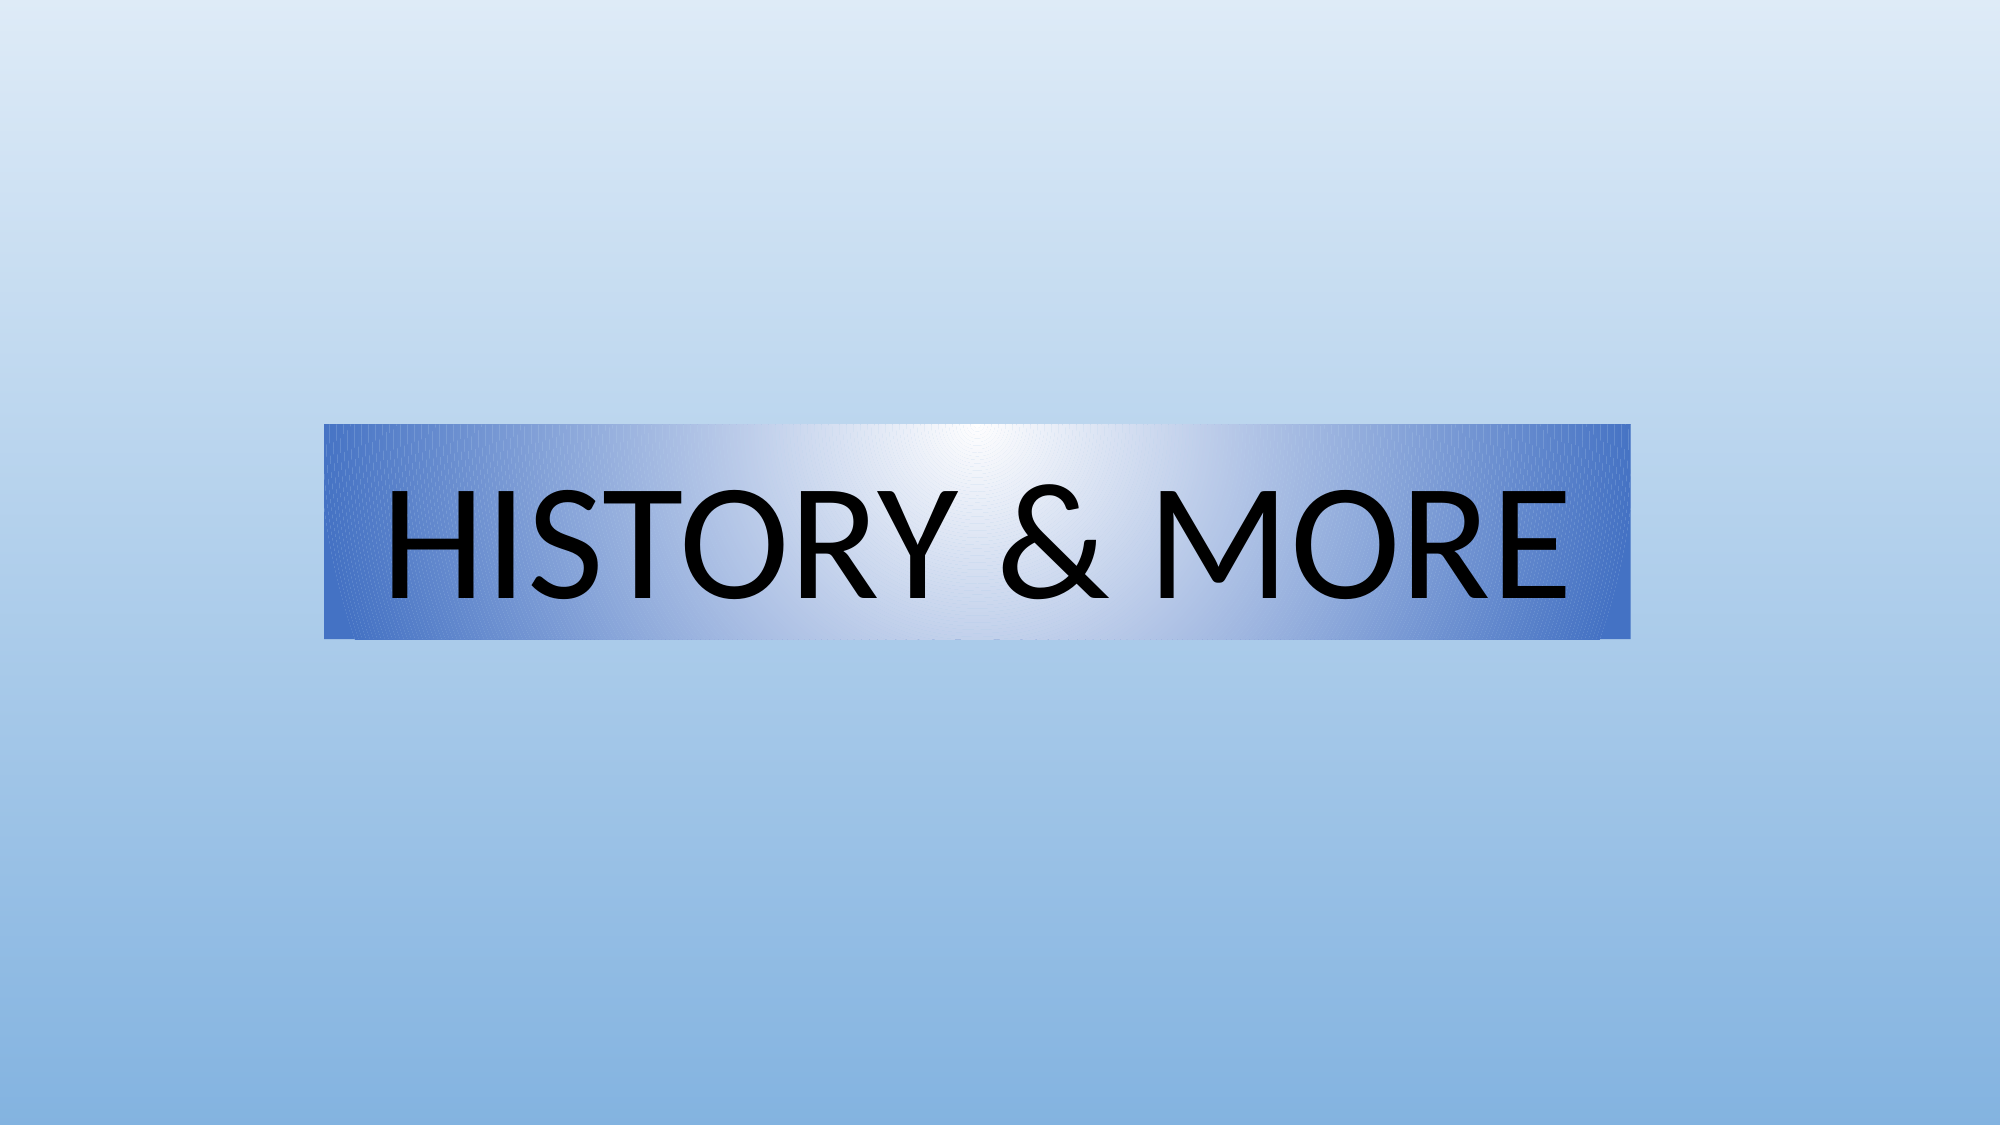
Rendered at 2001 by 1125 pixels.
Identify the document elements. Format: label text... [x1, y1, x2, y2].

text_box HISTORY & MORE [324, 424, 1631, 640]
